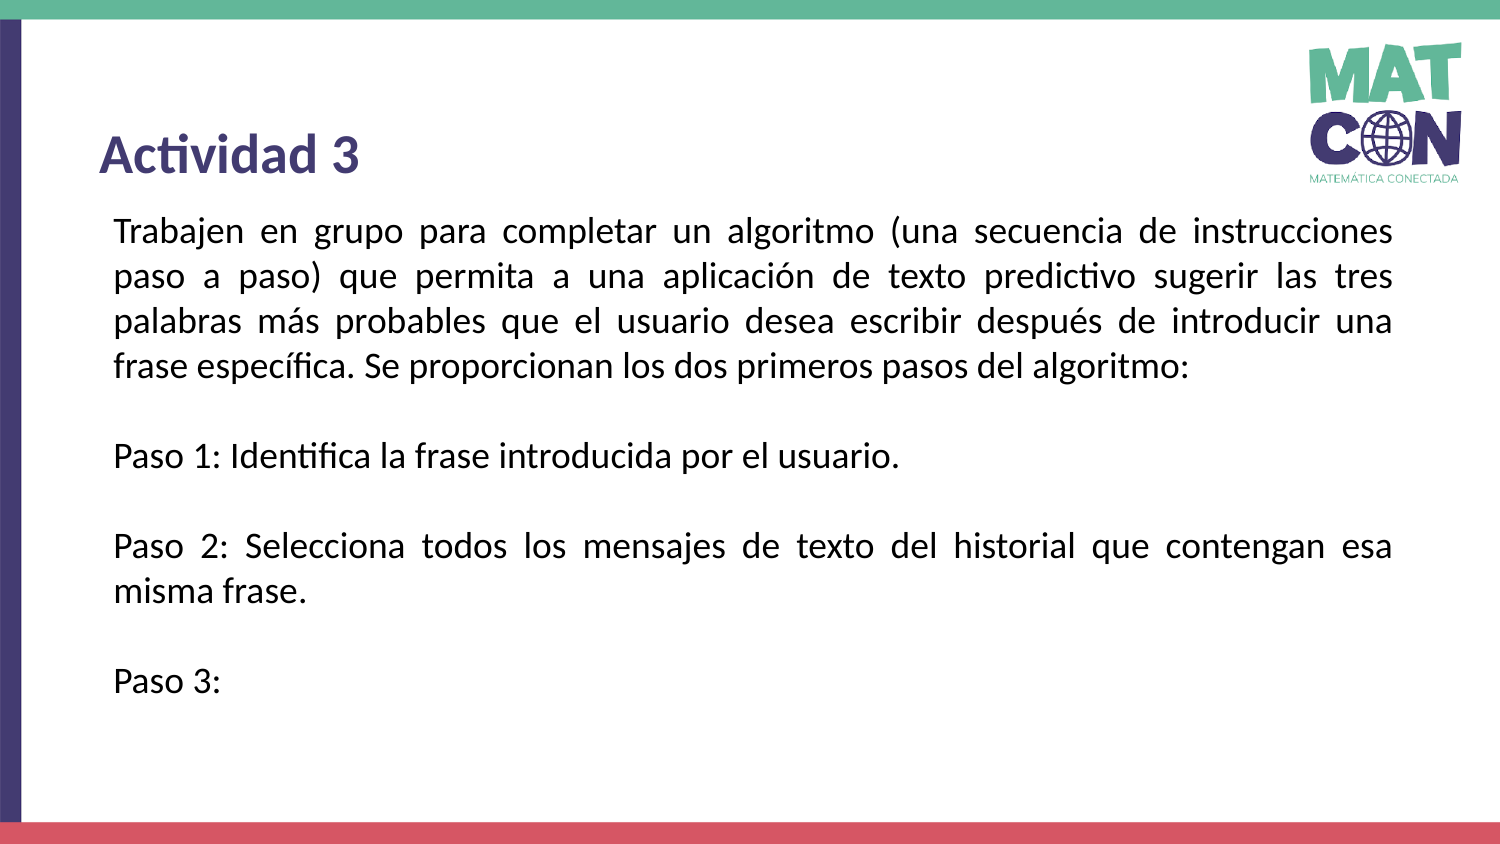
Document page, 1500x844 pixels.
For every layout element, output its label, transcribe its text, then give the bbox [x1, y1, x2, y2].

text_box Trabajen en grupo para completar un algoritmo (una secuencia de instrucciones paso a paso) que permita a una aplicación de texto predictivo sugerir las tres palabras más probables que el usuario desea escribir después de introducir una frase específica. Se proporcionan los dos primeros pasos del algoritmo: Paso 1: Identifica la frase introducida por el usuario. Paso 2: Selecciona todos los mensajes de texto del historial que contengan esa misma frase. Paso 3: [102, 200, 1406, 798]
text_box Actividad 3 [88, 111, 444, 190]
picture [0, 0, 1500, 844]
